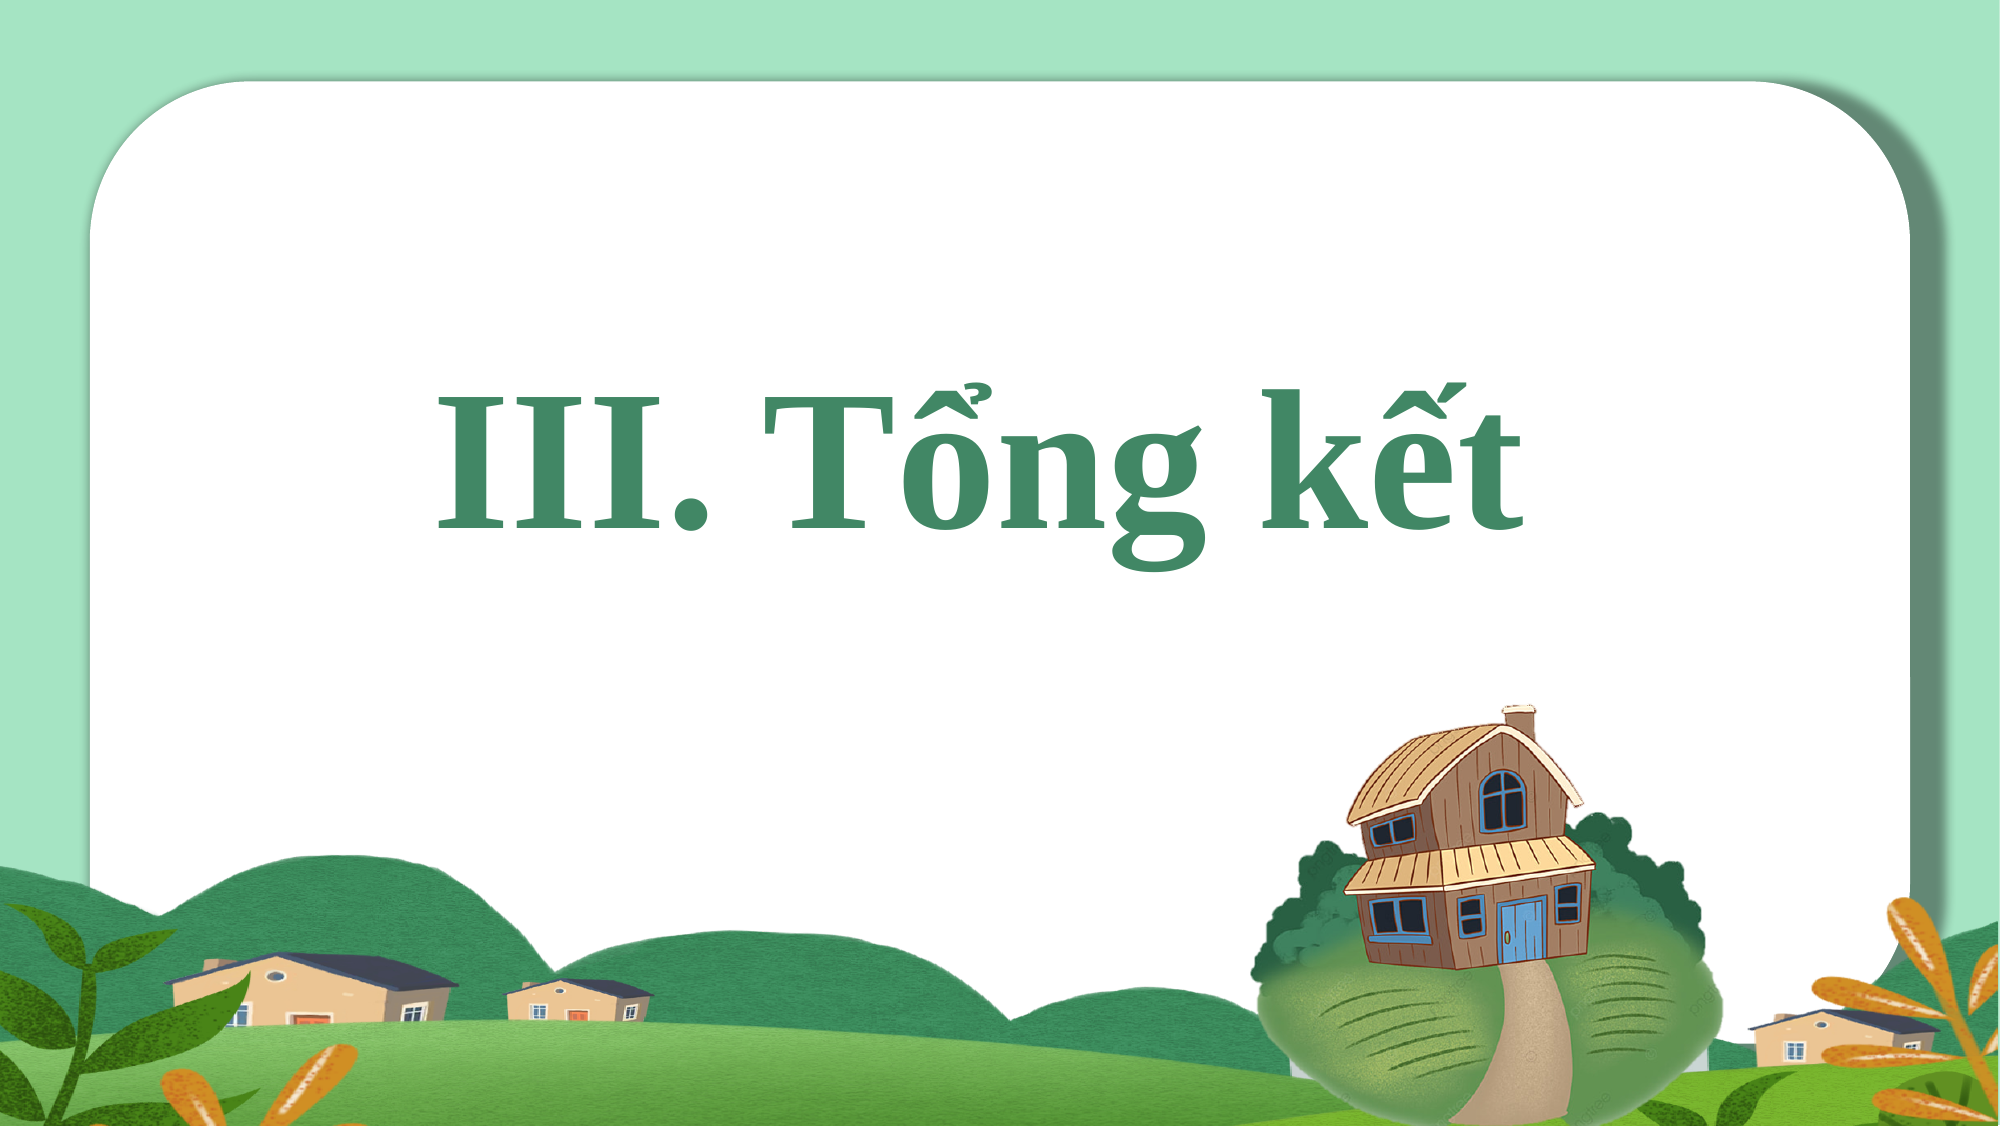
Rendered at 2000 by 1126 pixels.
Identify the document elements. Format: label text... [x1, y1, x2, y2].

text_box III. Tổng kết [273, 347, 1684, 579]
picture [0, 673, 1998, 1126]
